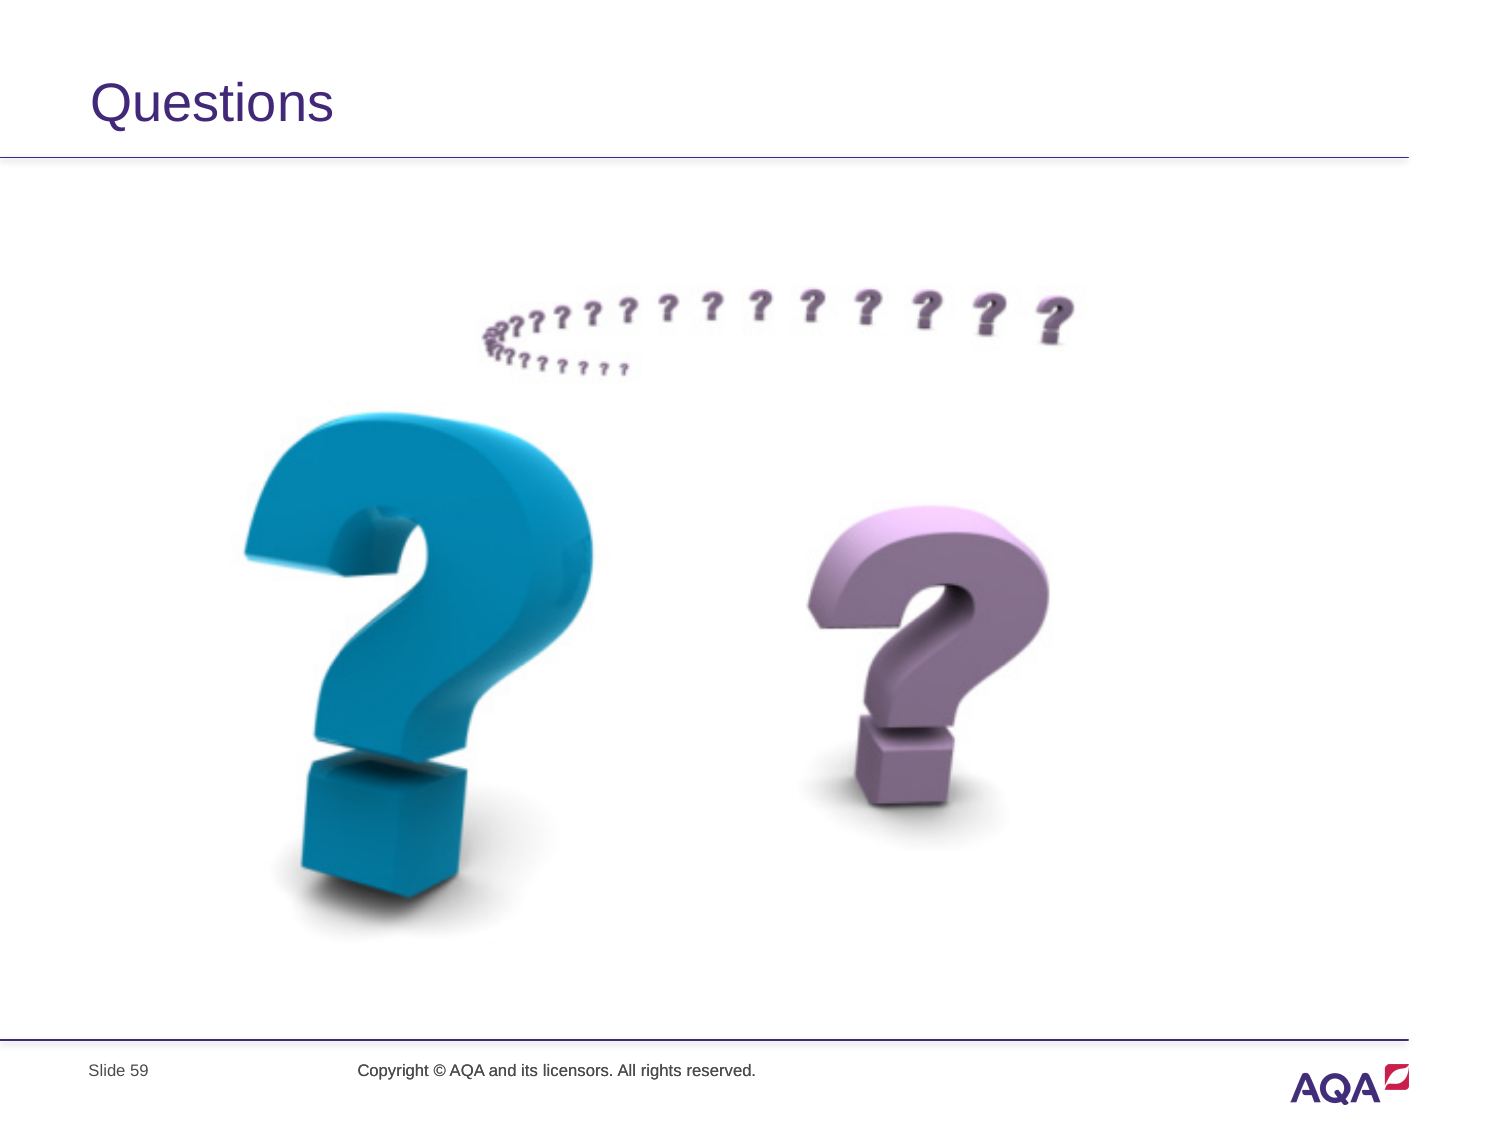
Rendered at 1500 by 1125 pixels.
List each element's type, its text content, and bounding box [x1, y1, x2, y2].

picture [116, 253, 1098, 990]
text_box Copyright © AQA and its licensors. All rights reserved. [342, 1052, 782, 1092]
title Questions [75, 66, 1425, 145]
text_box Slide 59 [73, 1052, 307, 1110]
picture [1290, 1064, 1409, 1105]
